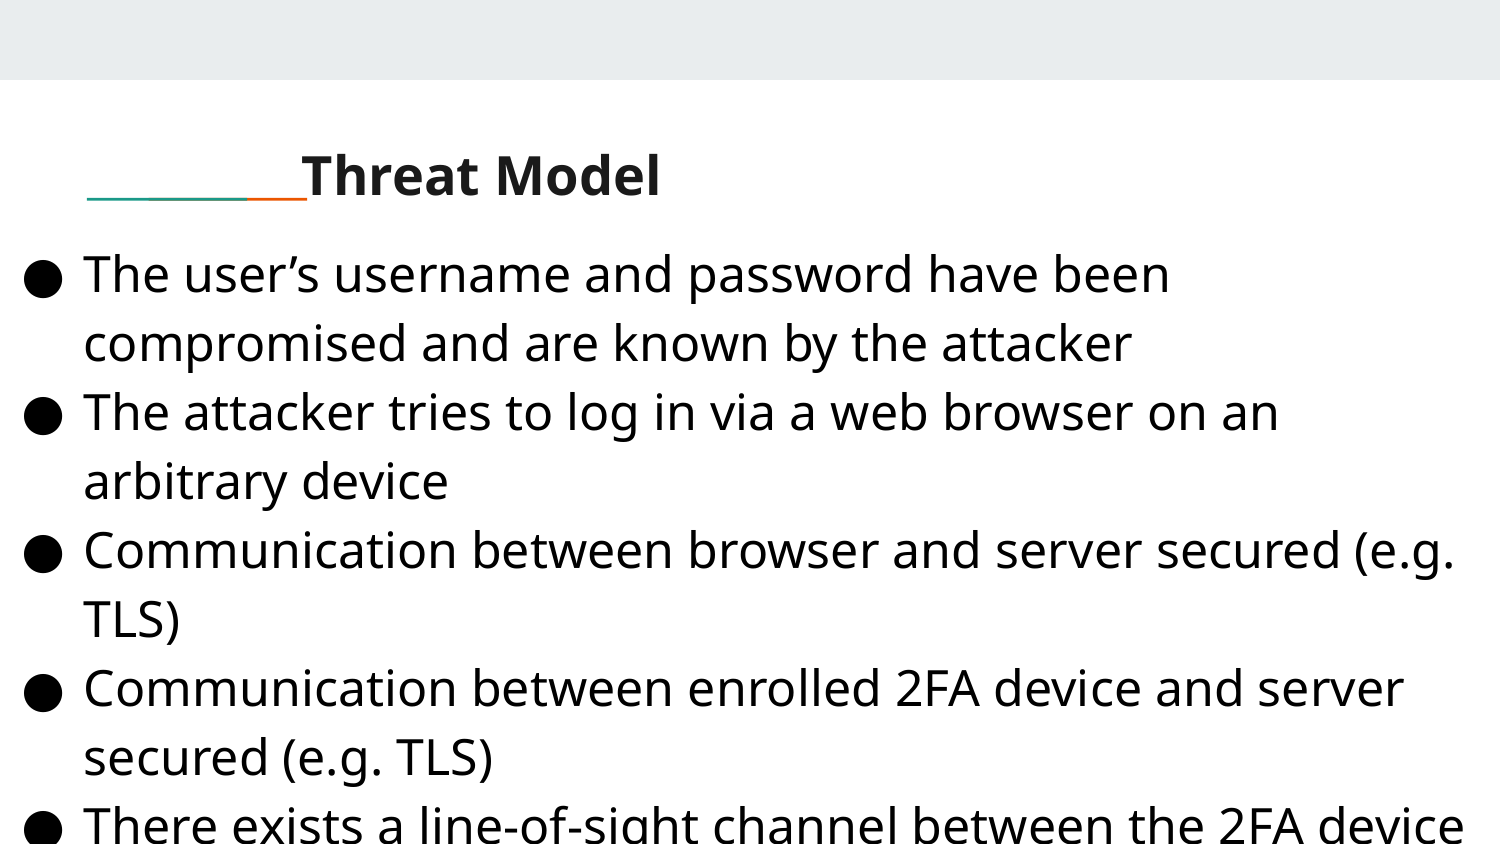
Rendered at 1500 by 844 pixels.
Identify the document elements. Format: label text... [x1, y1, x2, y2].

list The user’s username and password have been compromised and are known by the attacker The attacker tries to log in via a web browser on an arbitrary device Communication between browser and server secured (e.g. TLS) Communication between enrolled 2FA device and server secured (e.g. TLS) There exists a line-of-sight channel between the 2FA device and the login device [0, 218, 1500, 844]
title Threat Model [286, 126, 1500, 218]
